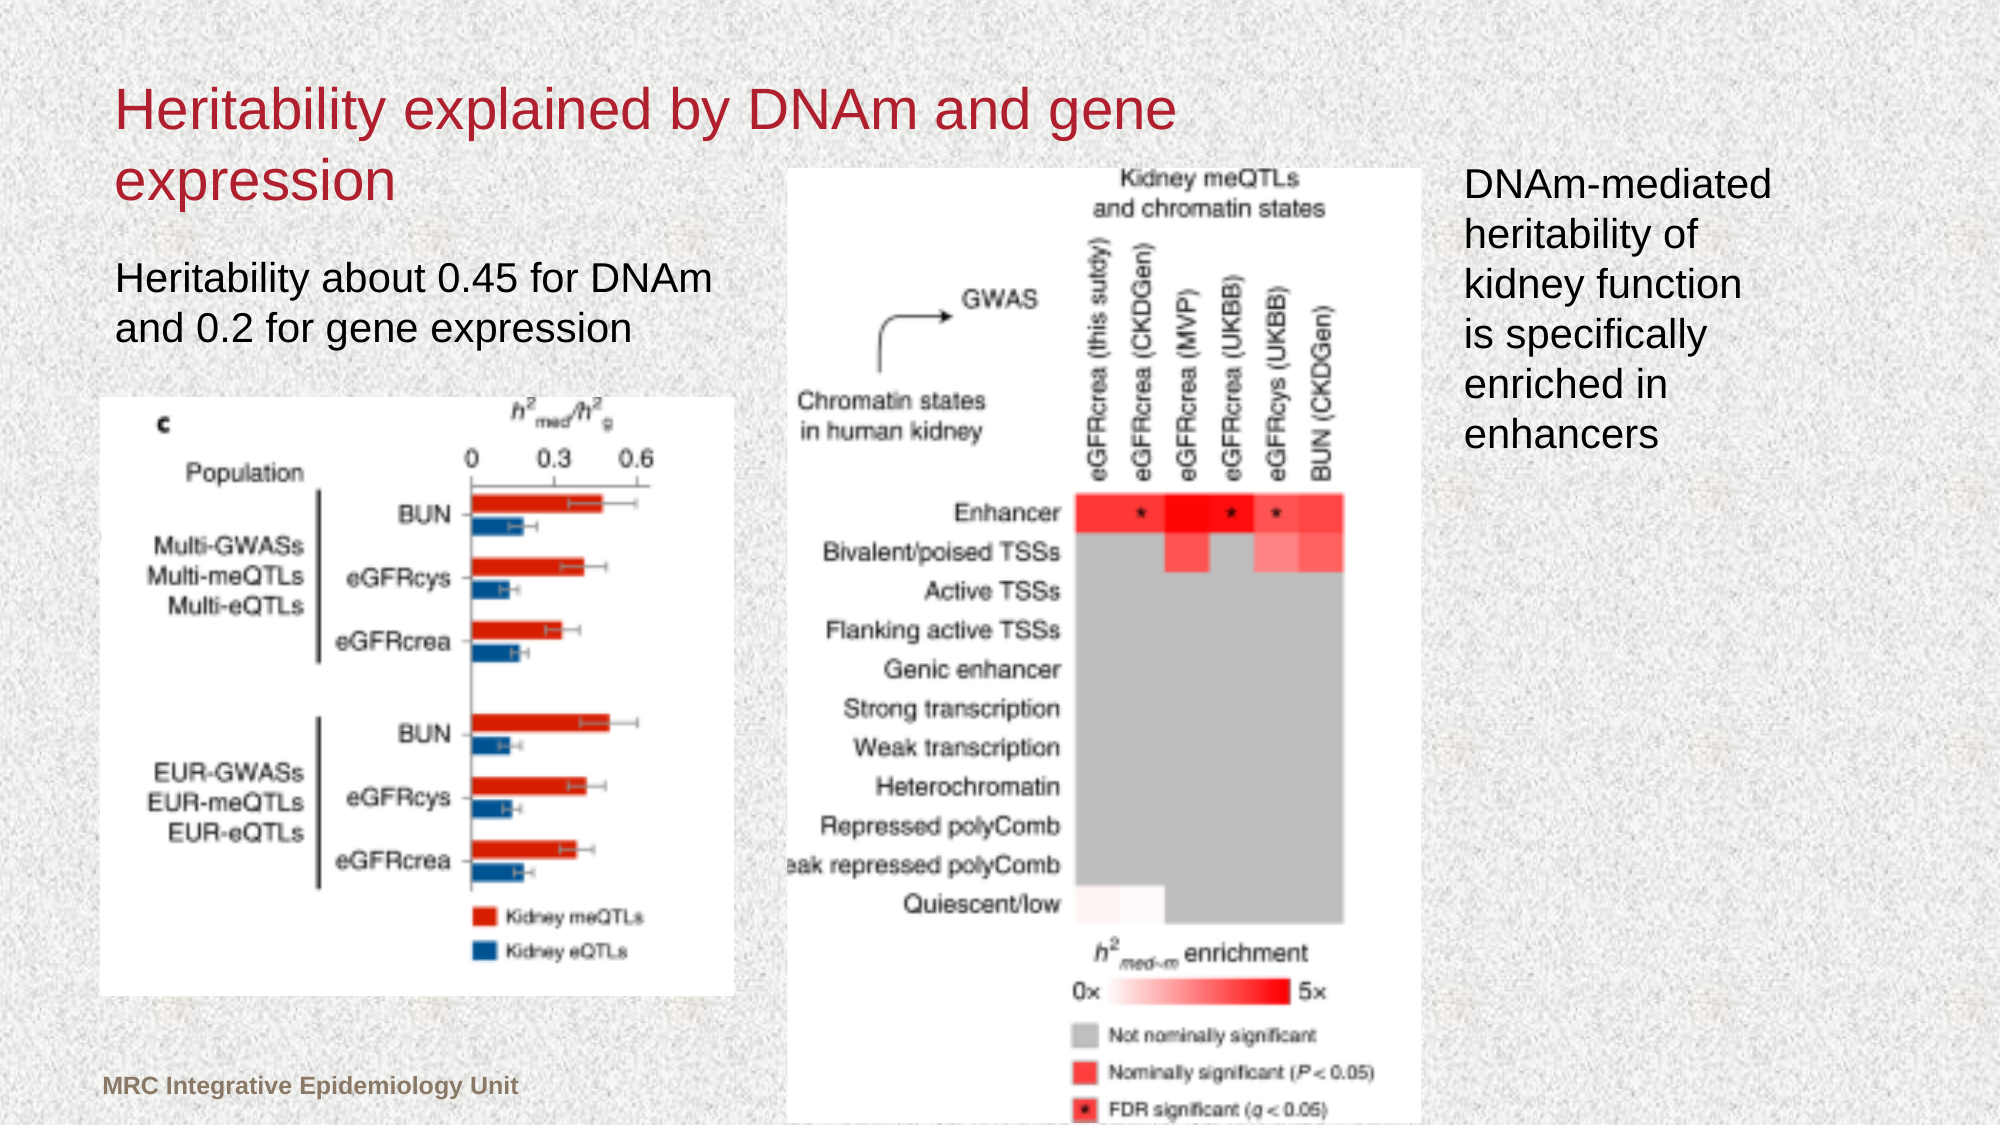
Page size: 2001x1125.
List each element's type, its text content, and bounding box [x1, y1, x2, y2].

title Heritability explained by DNAm and gene expression [99, 74, 1261, 209]
picture [787, 167, 1422, 1125]
text_box DNAm-mediated heritability of kidney function is specifically enriched in enhancers [1448, 149, 1792, 967]
picture [99, 396, 735, 996]
list Heritability about 0.45 for DNAm and 0.2 for gene expression [99, 243, 782, 1062]
